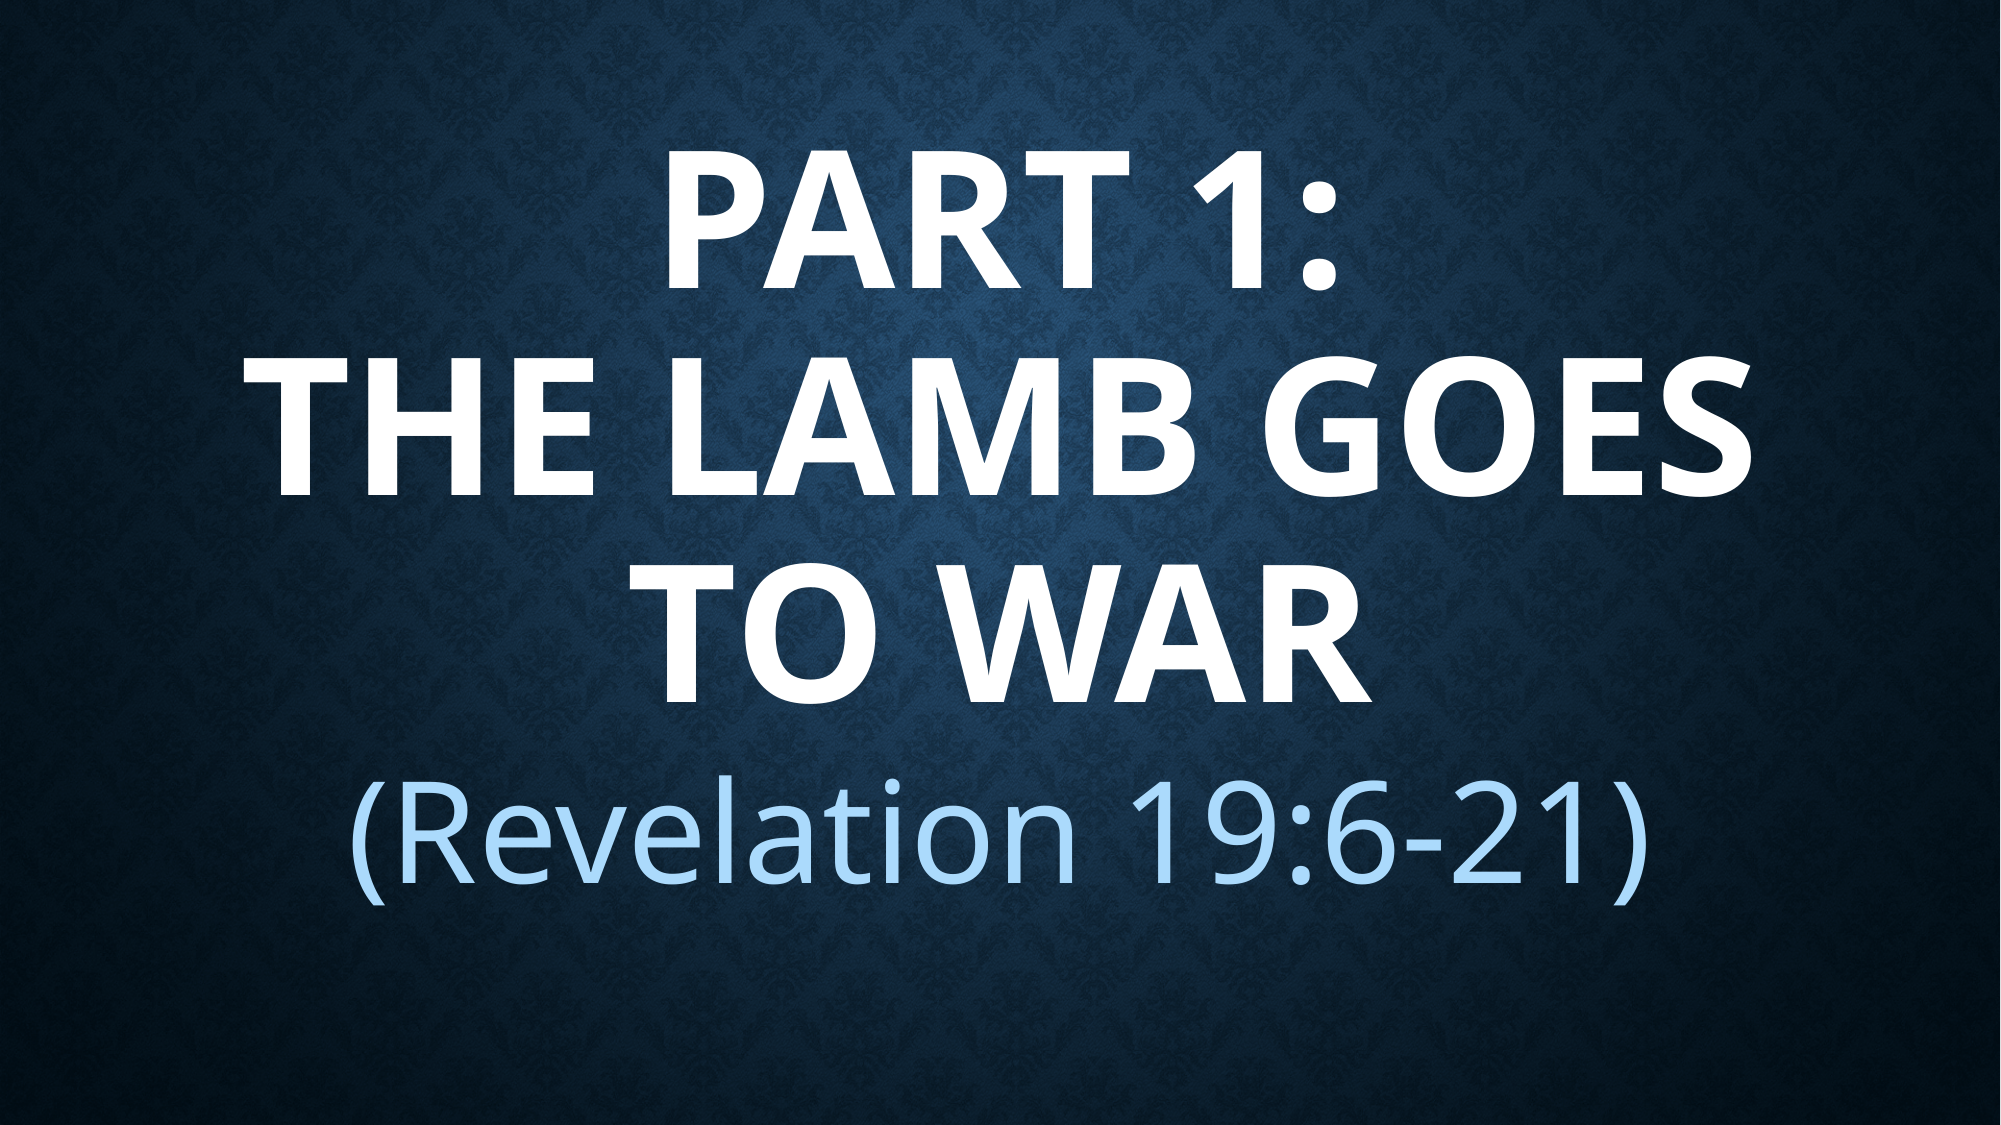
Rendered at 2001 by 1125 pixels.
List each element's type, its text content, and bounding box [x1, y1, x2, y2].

title Part 1: The Lamb Goes to WAR [98, 198, 1902, 751]
text_box (Revelation 19:6-21) [98, 751, 1902, 1090]
